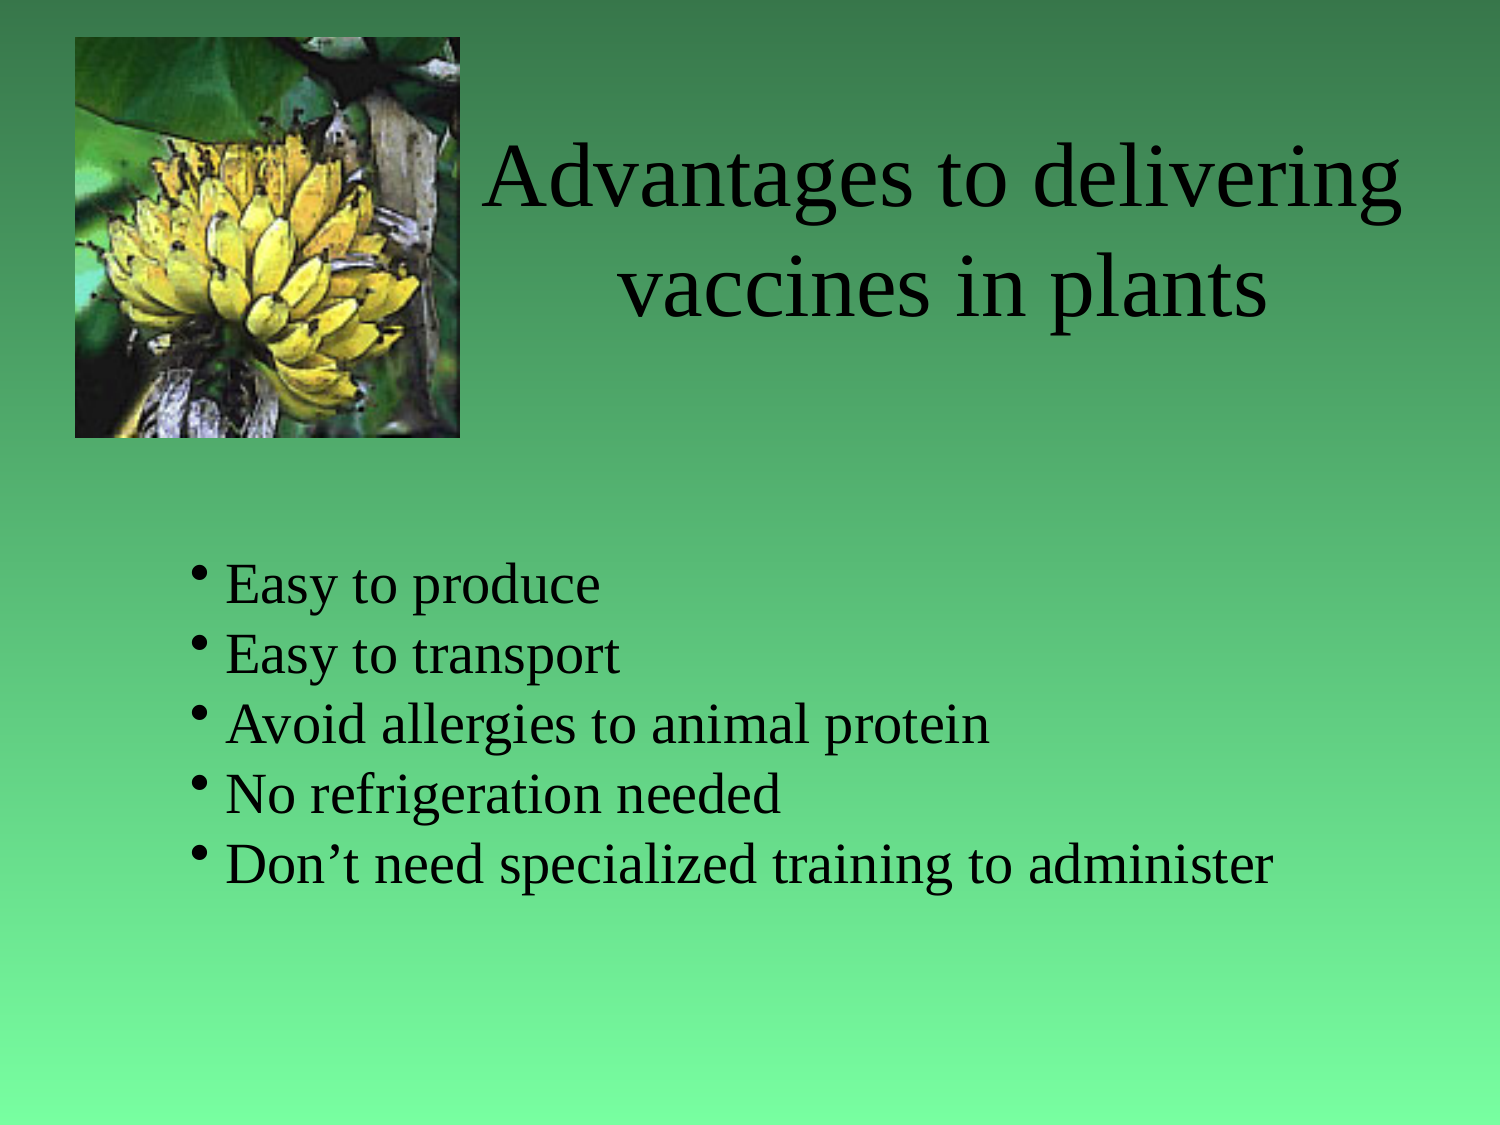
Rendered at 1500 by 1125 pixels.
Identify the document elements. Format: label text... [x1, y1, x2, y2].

picture [74, 37, 461, 438]
title Advantages to delivering vaccines in plants [465, 124, 1500, 326]
text_box Easy to produce Easy to transport Avoid allergies to animal protein No refrigeration needed Don’t need specialized training to administer [174, 537, 1338, 903]
